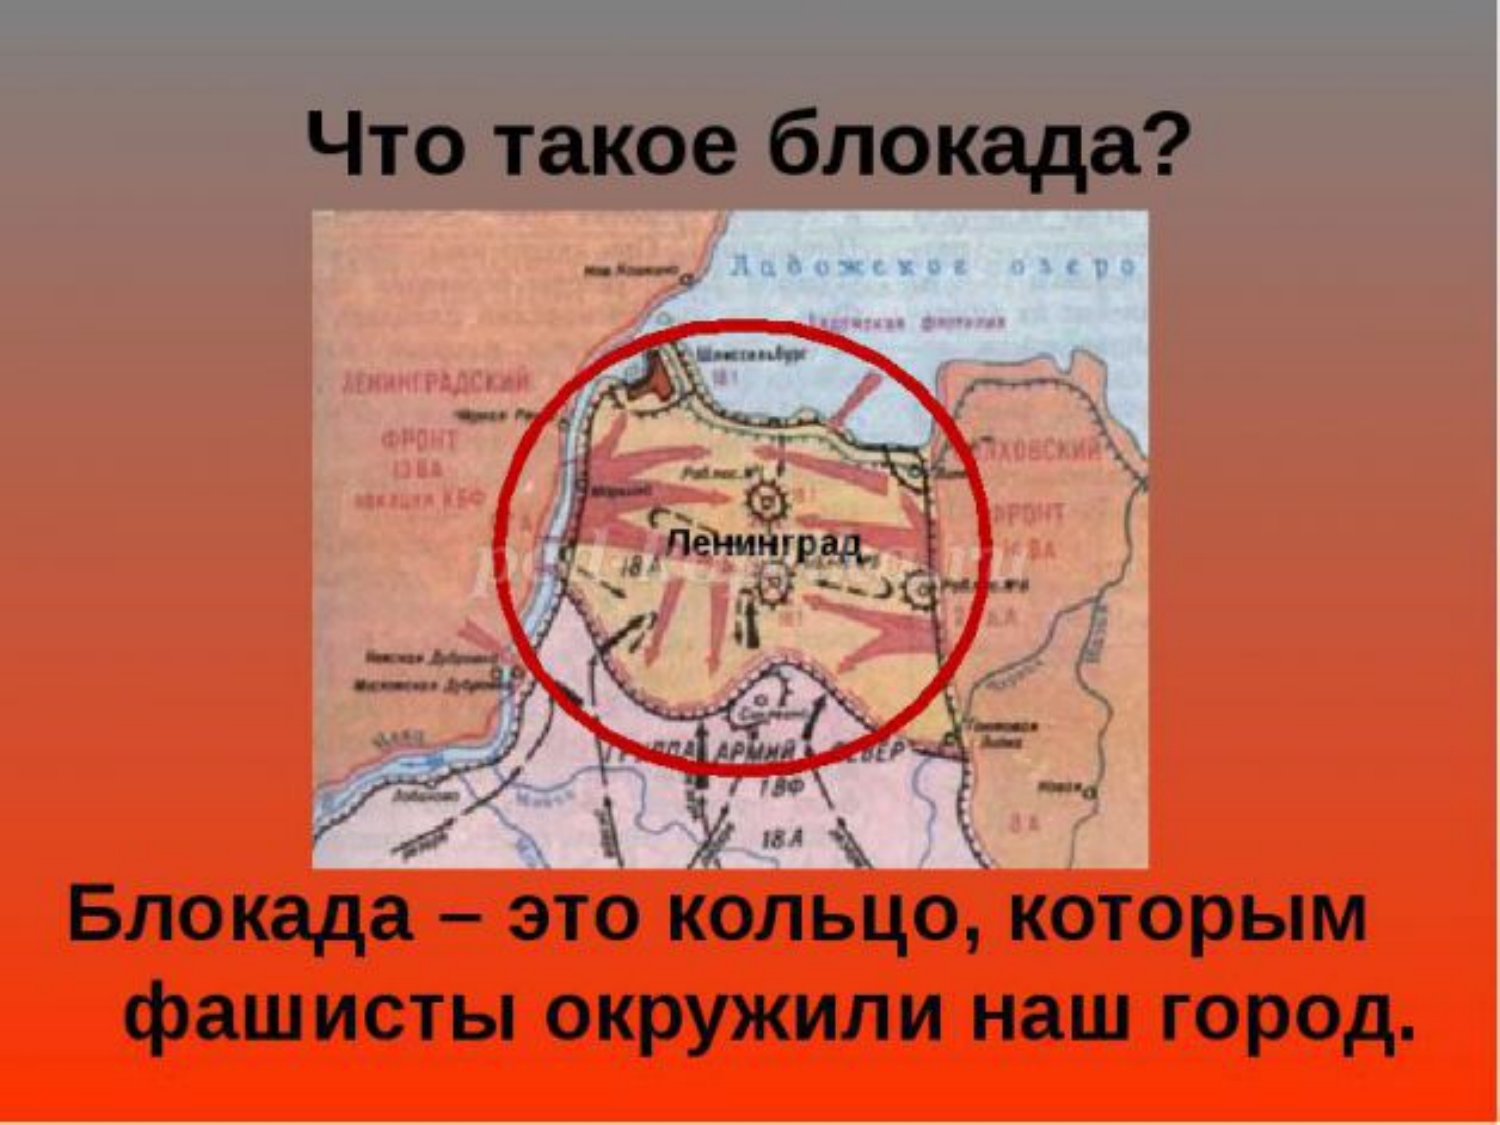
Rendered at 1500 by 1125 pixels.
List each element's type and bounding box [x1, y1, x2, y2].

list [0, 0, 1500, 1125]
